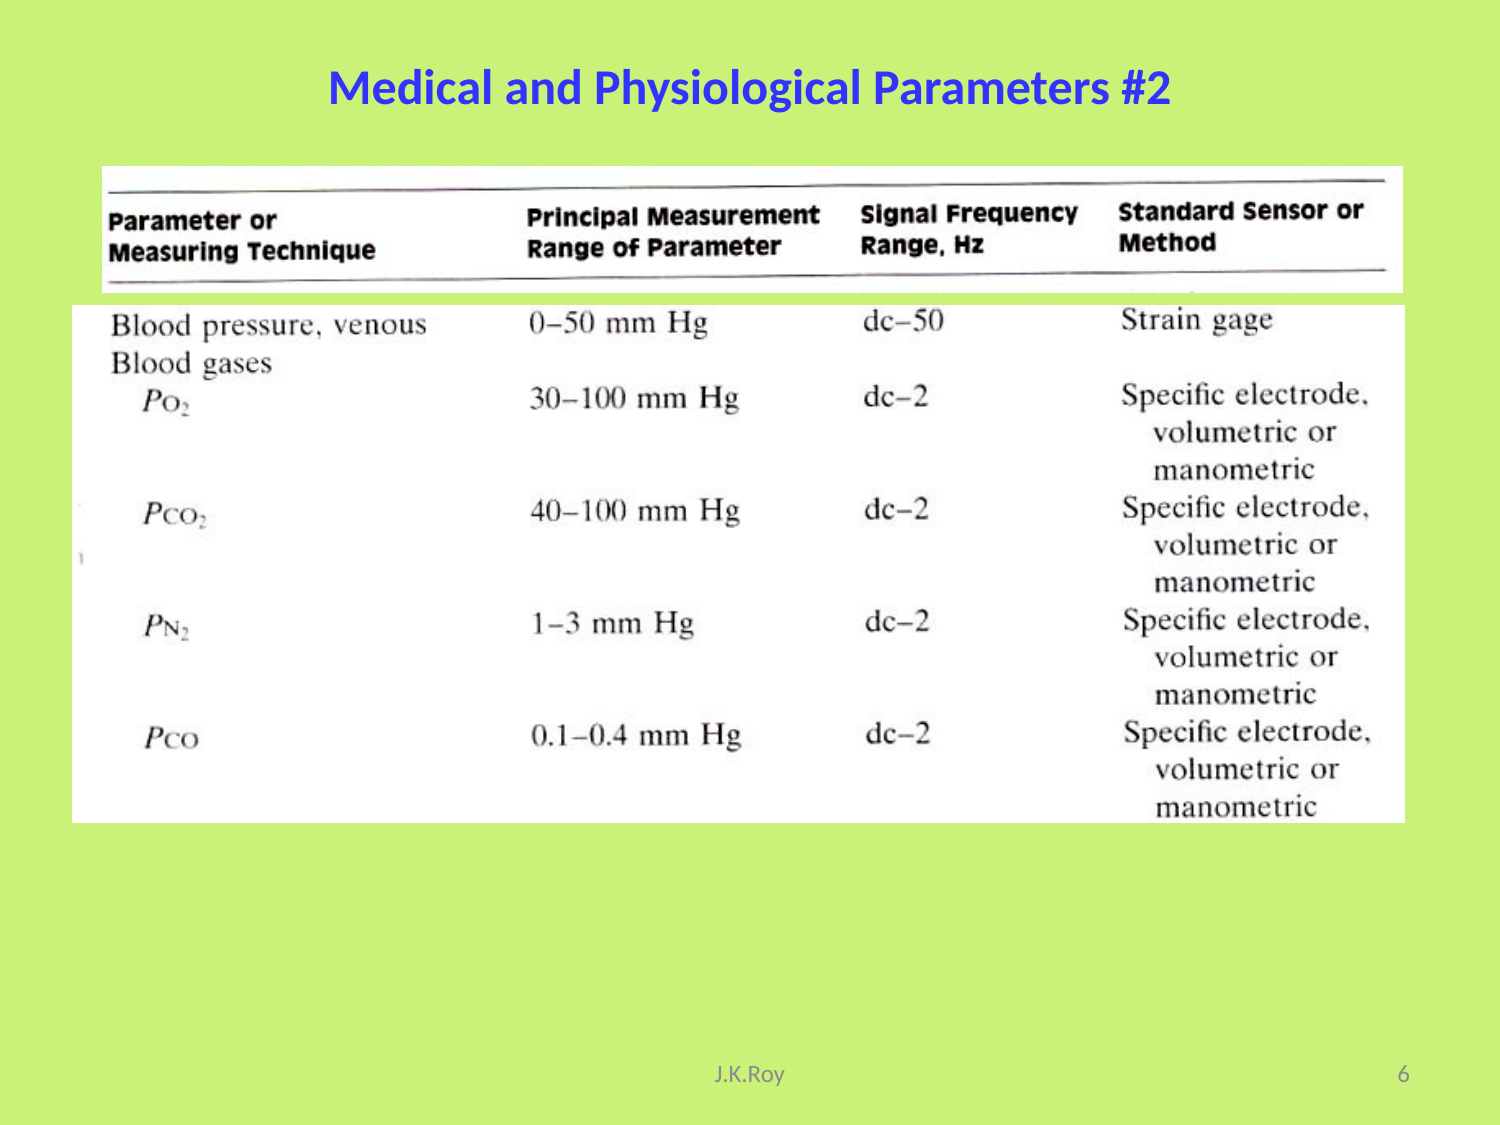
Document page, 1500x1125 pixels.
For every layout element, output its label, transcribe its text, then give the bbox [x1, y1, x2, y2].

footer J.K.Roy [512, 1042, 988, 1103]
picture [102, 166, 1403, 293]
title Medical and Physiological Parameters #2 [75, 45, 1425, 125]
slide_number 6 [1074, 1042, 1425, 1103]
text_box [72, 305, 1405, 823]
